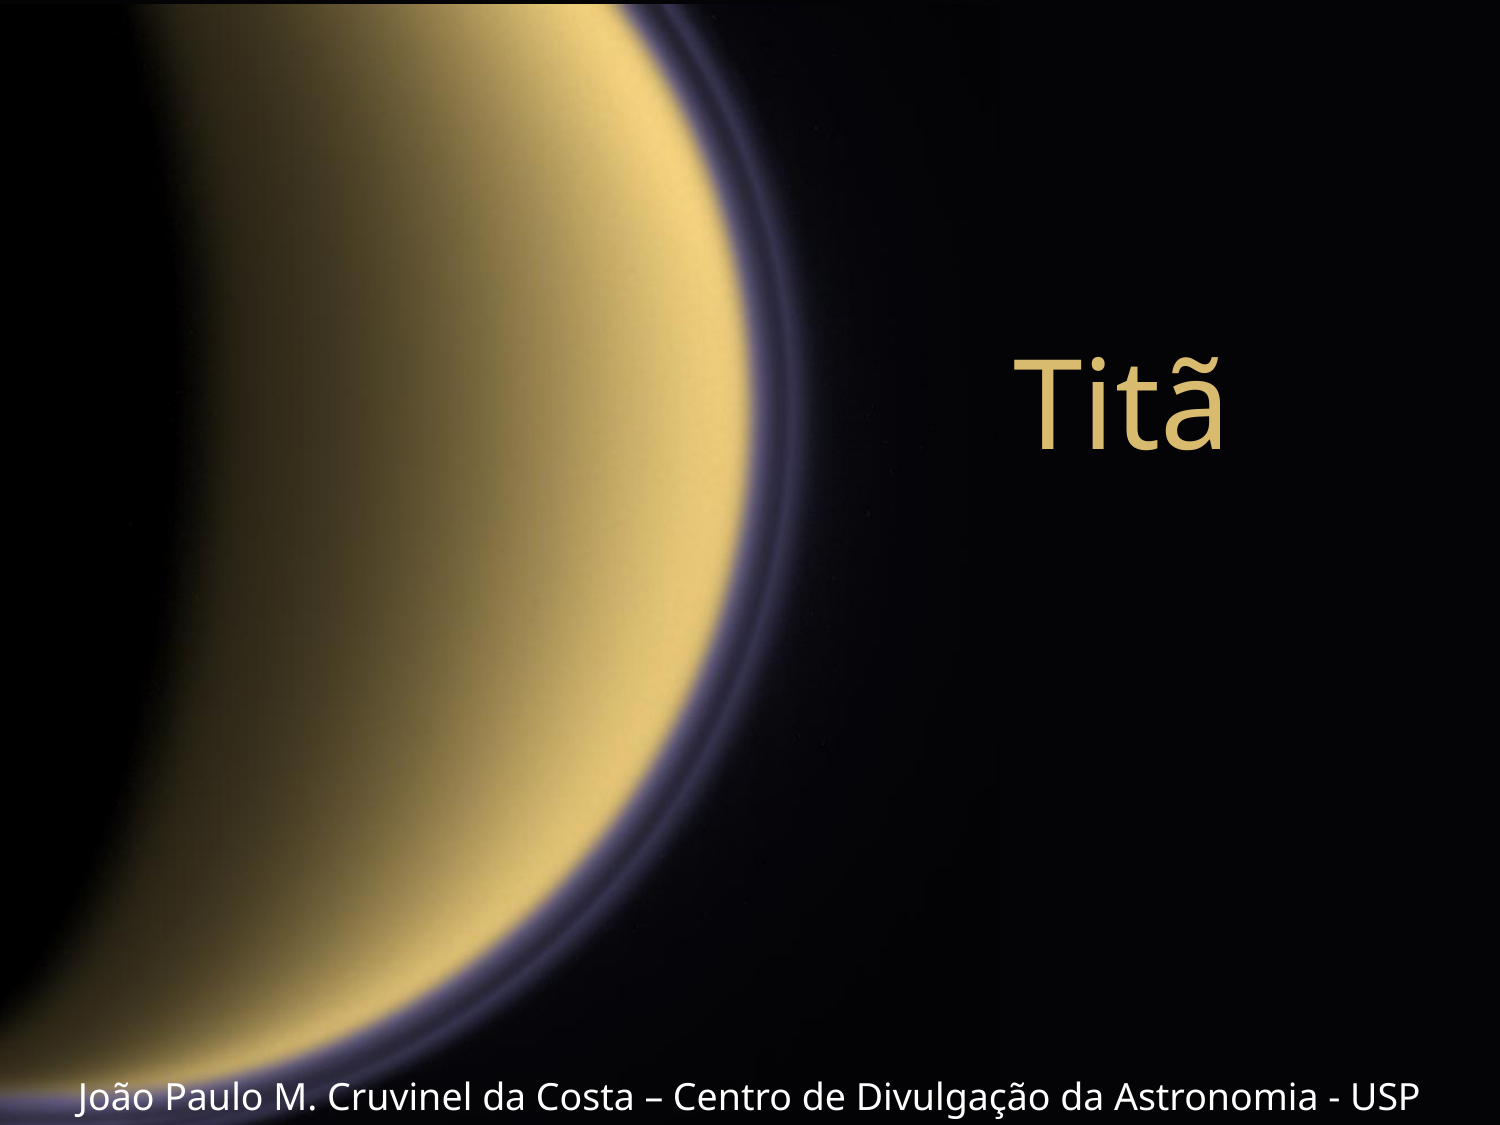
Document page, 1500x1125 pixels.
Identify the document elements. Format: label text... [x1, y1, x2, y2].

picture [0, 4, 1001, 1125]
title Titã [1006, 278, 1500, 521]
text_box João Paulo M. Cruvinel da Costa – Centro de Divulgação da Astronomia - USP [1006, 1065, 1500, 1125]
